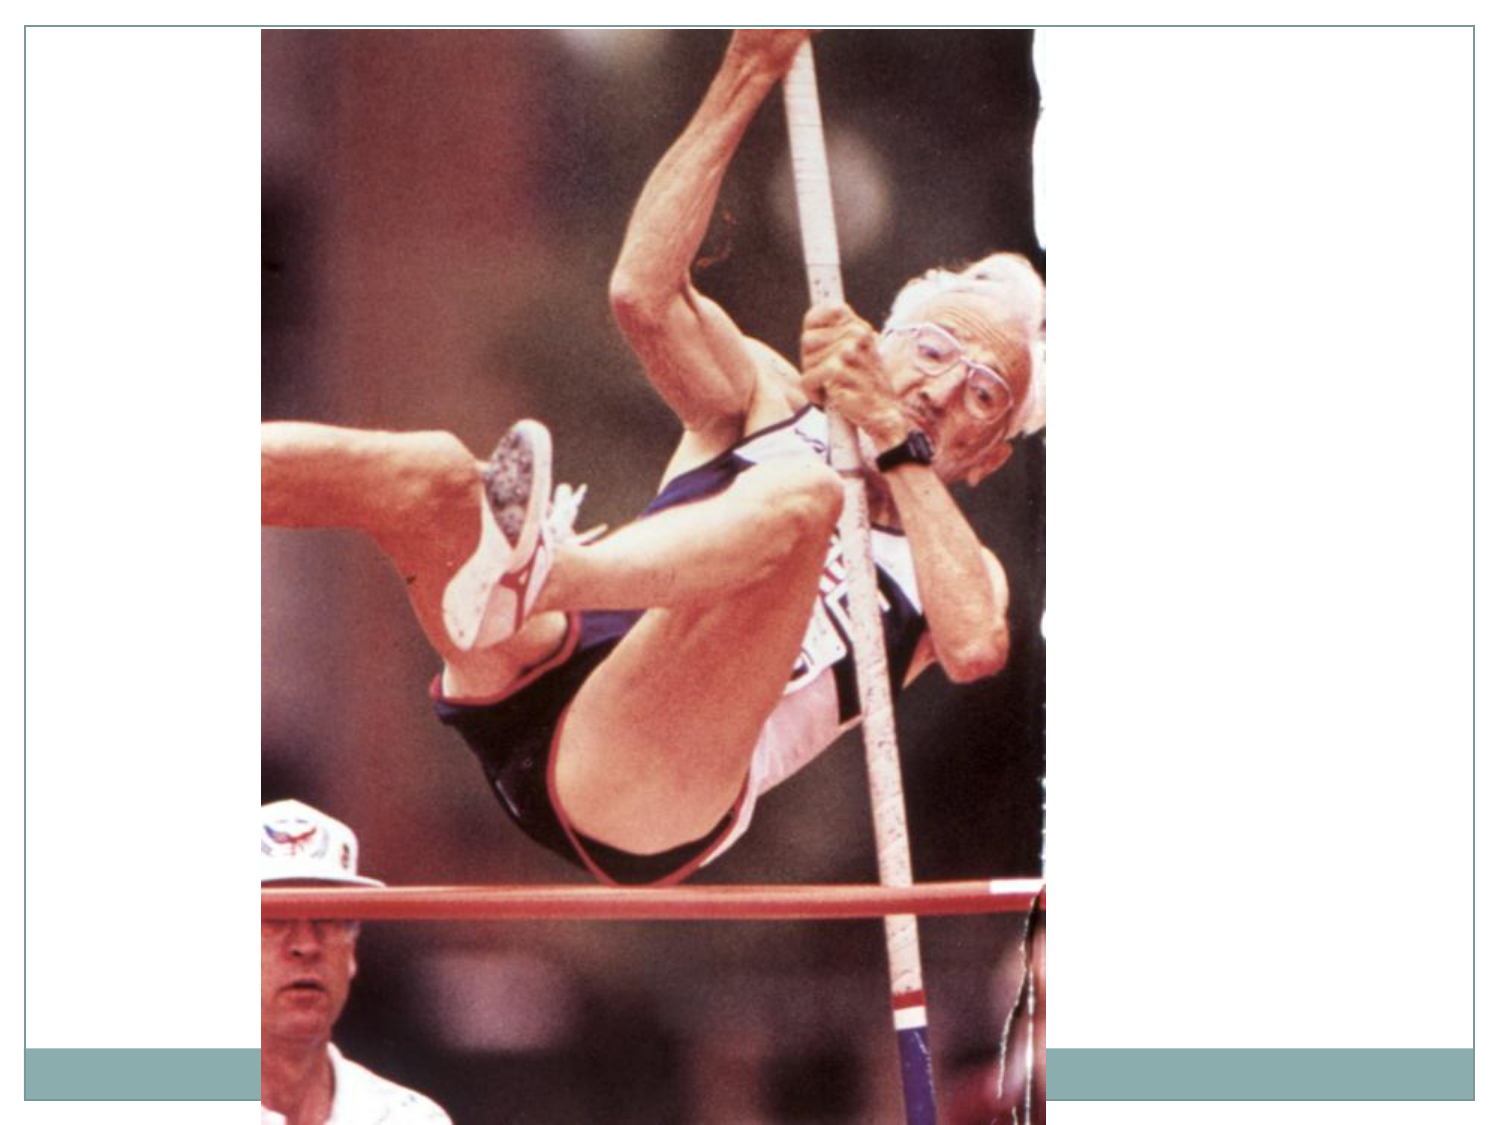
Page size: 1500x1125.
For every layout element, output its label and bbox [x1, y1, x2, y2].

picture [260, 28, 1046, 1125]
